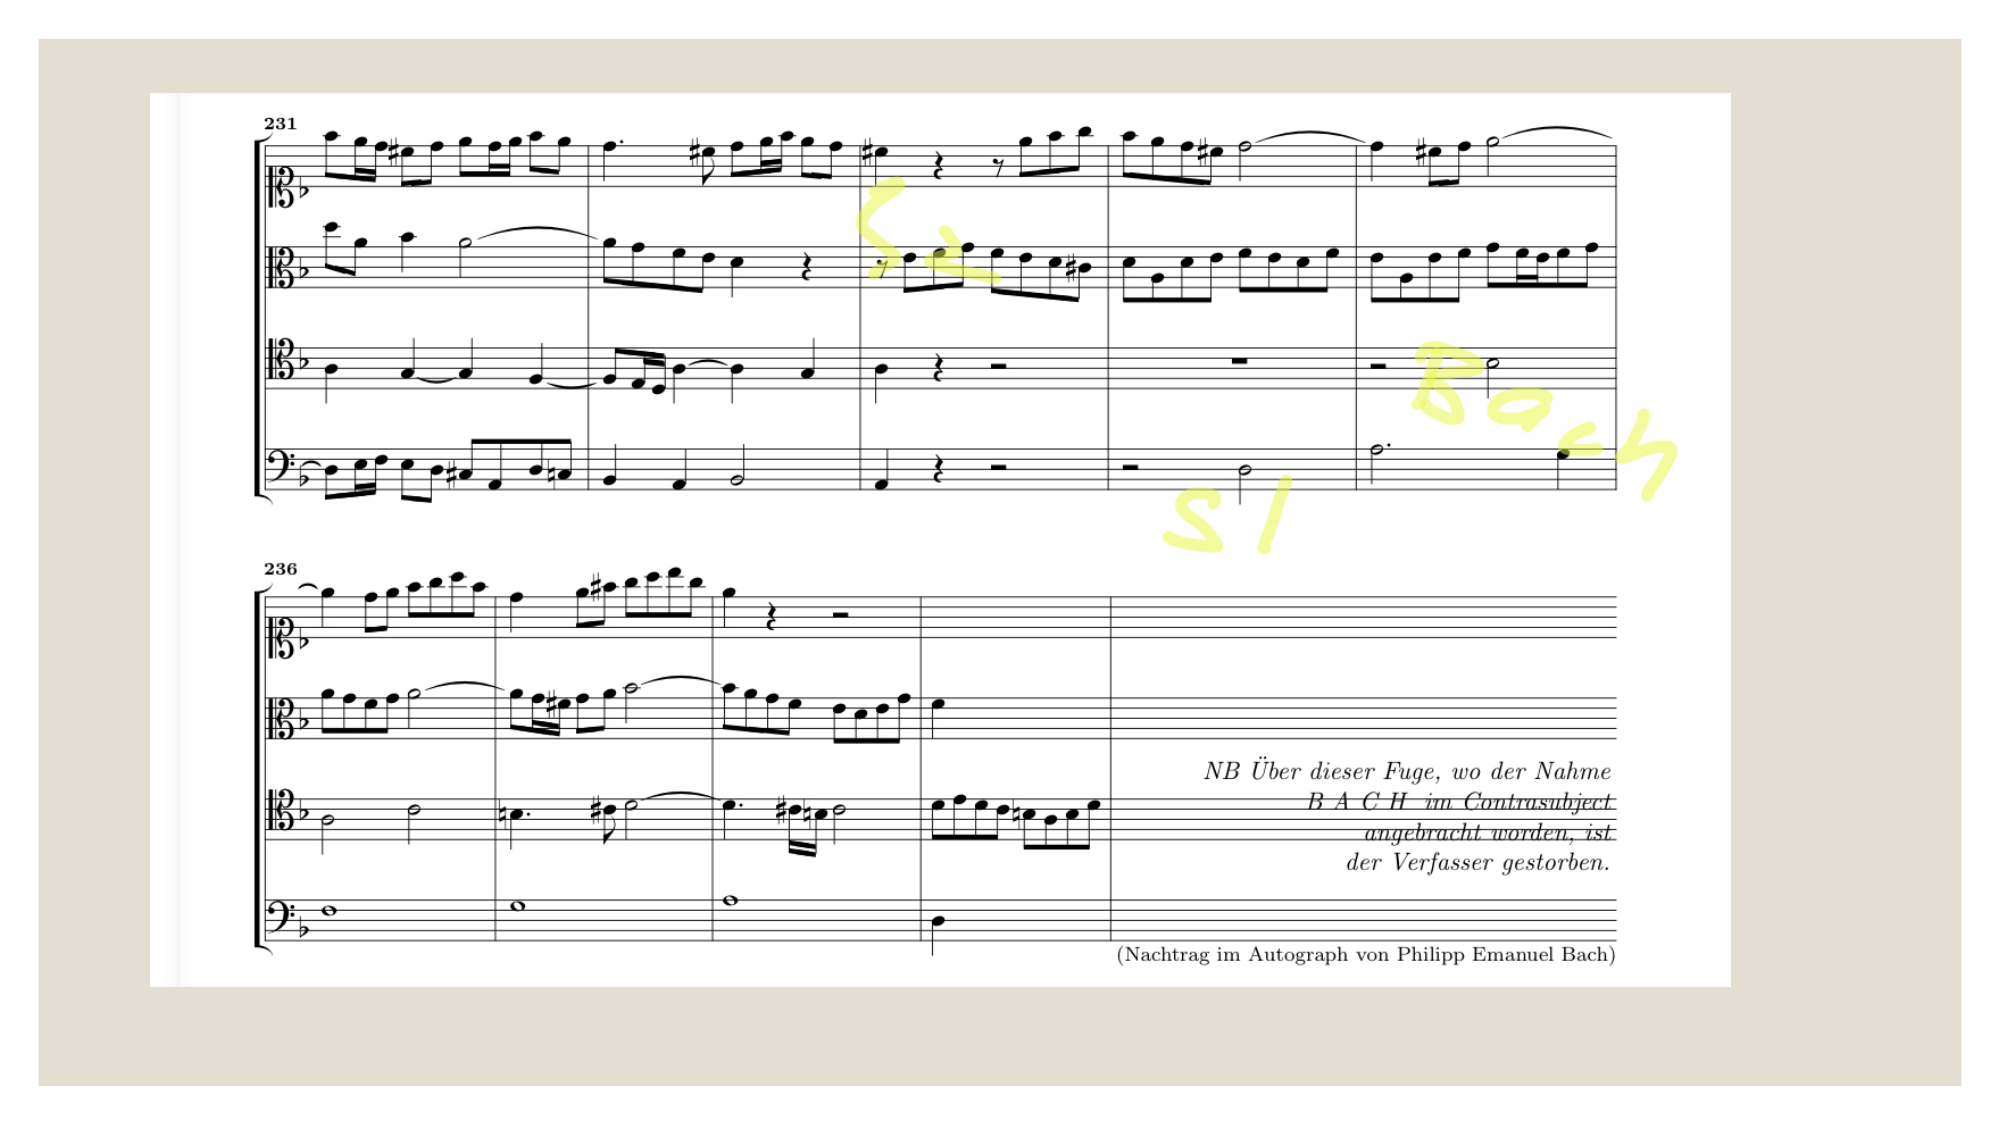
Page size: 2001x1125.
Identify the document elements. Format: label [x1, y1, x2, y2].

picture [150, 93, 1731, 987]
